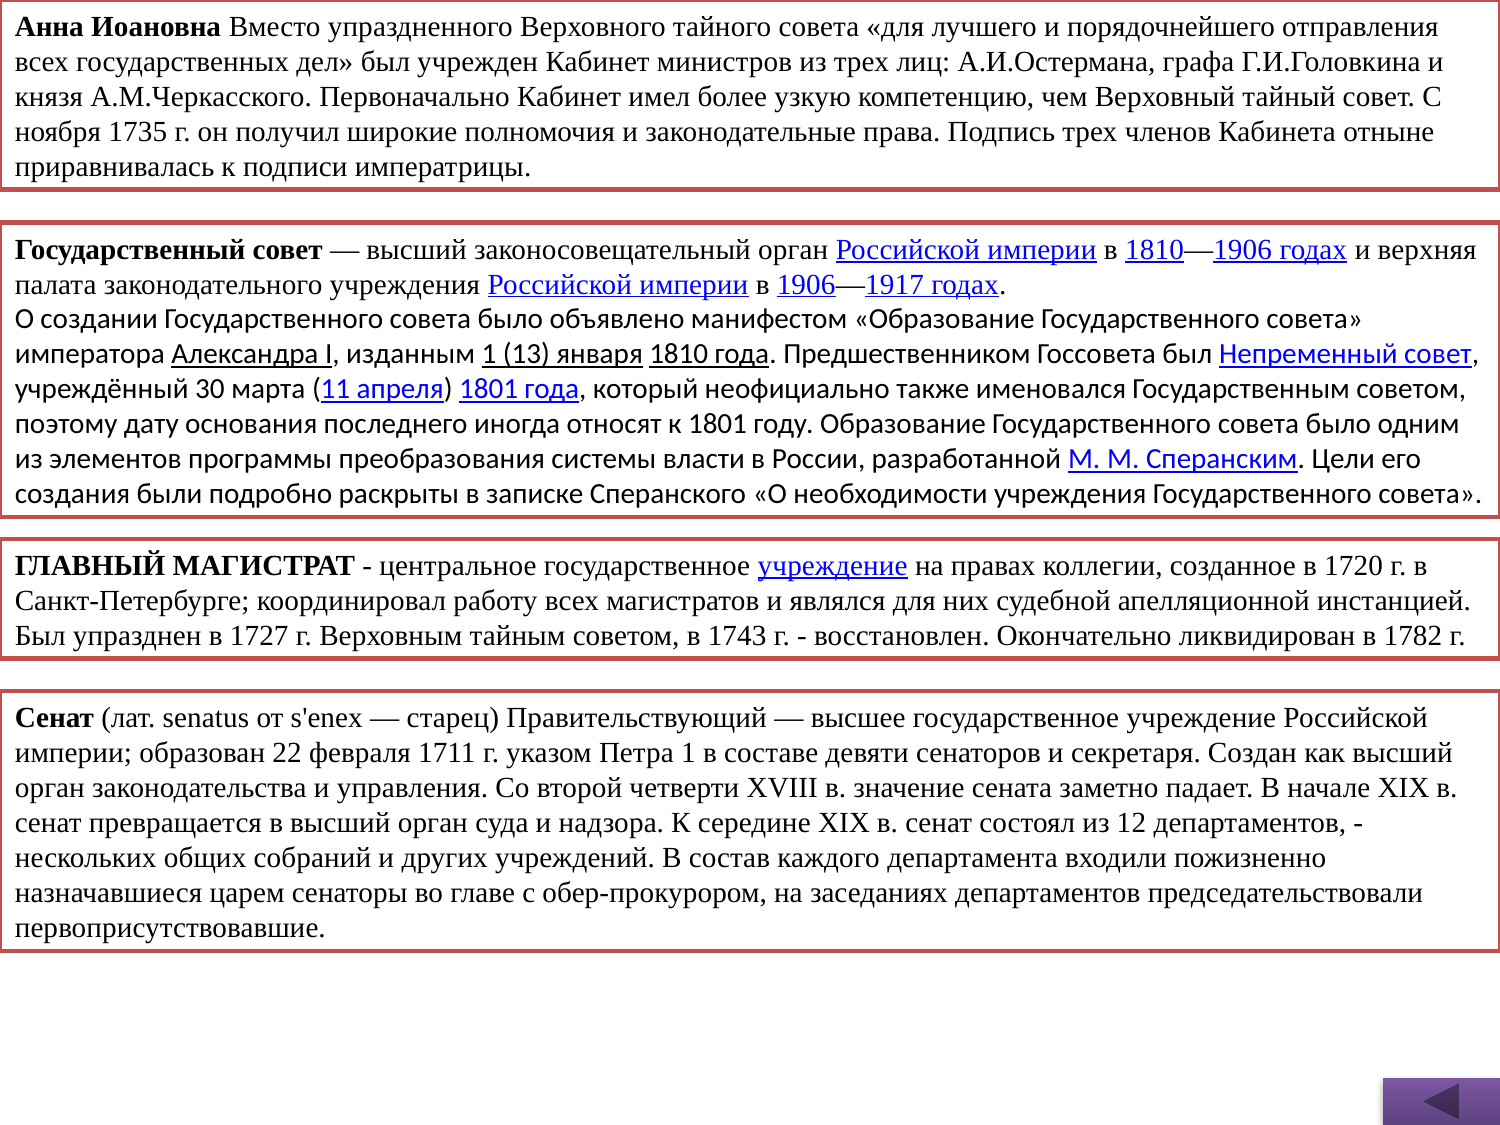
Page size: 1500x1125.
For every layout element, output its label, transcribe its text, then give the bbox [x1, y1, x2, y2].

text_box Государственный совет — высший законосовещательный орган Российской империи в 1810—1906 годах и верхняя палата законодательного учреждения Российской империи в 1906—1917 годах. О создании Государственного совета было объявлено манифестом «Образование Государственного совета» императора Александра I, изданным 1 (13) января 1810 года. Предшественником Госсовета был Непременный совет, учреждённый 30 марта (11 апреля) 1801 года, который неофициально также именовался Государственным советом, поэтому дату основания последнего иногда относят к 1801 году. Образование Государственного совета было одним из элементов программы преобразования системы власти в России, разработанной М. М. Сперанским. Цели его создания были подробно раскрыты в записке Сперанского «О необходимости учреждения Государственного совета». [0, 220, 1500, 519]
text_box Анна Иоановна Вместо упраздненного Верховного тайного совета «для лучшего и порядочнейшего отправления всех государственных дел» был учрежден Кабинет министров из трех лиц: А.И.Остермана, графа Г.И.Головкина и князя А.М.Черкасского. Первоначально Кабинет имел более узкую компетенцию, чем Верховный тайный совет. С ноября 1735 г. он получил широкие полномочия и законодательные права. Подпись трех членов Кабинета отныне приравнивалась к подписи императрицы. [0, 0, 1500, 192]
text_box Сенат (лат. senatus от s'enex — старец) Правительствующий — высшее государственное учреждение Российской империи; образован 22 февраля 1711 г. указом Петра 1 в составе девяти сенаторов и секретаря. Создан как высший орган законодательства и управления. Со второй четверти XVIII в. значение сената заметно падает. В начале XIX в. сенат превращается в высший орган суда и надзора. К середине XIX в. сенат состоял из 12 департаментов, -нескольких общих собраний и других учреждений. В состав каждого департамента входили пожизненно назначавшиеся царем сенаторы во главе с обер-прокурором, на заседаниях департаментов председательствовали первоприсутствовавшие. [0, 689, 1500, 953]
text_box [1382, 1078, 1500, 1125]
text_box ГЛАВНЫЙ МАГИСТРАТ - центральное государственное учреждение на правах коллегии, созданное в 1720 г. в Санкт-Петербурге; координировал работу всех магистратов и являлся для них судебной апелляционной инстанцией. Был упразднен в 1727 г. Верховным тайным советом, в 1743 г. - восстановлен. Окончательно ликвидирован в 1782 г. [0, 537, 1500, 661]
